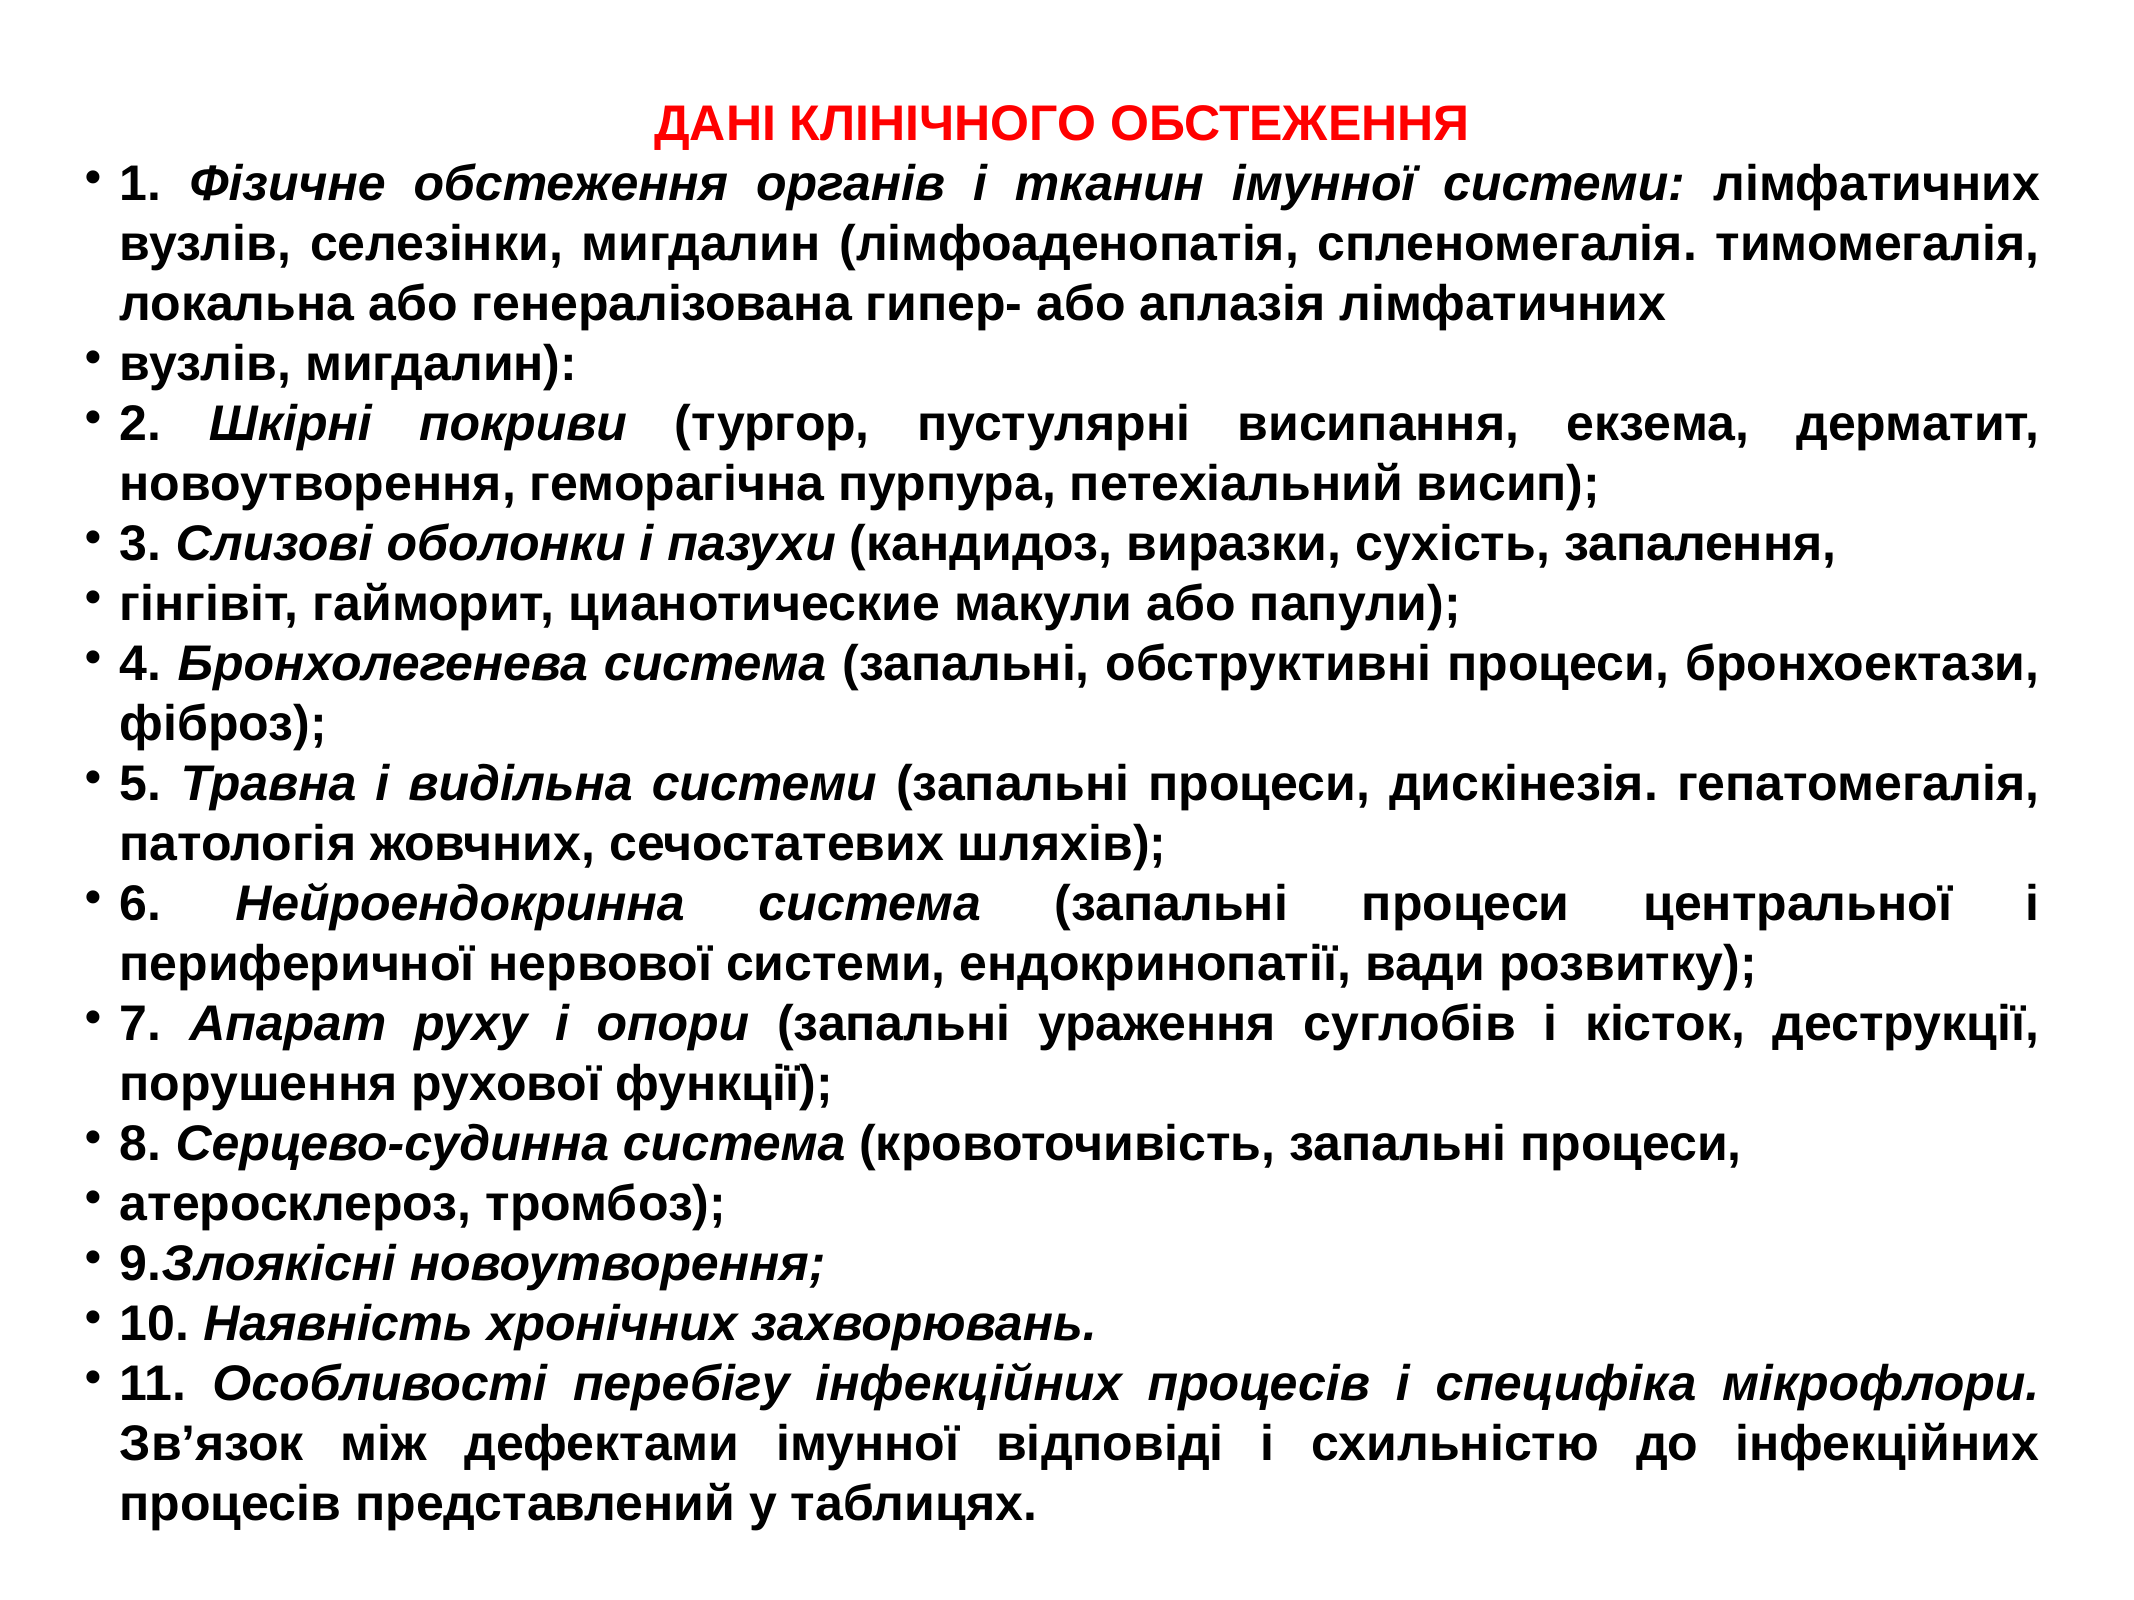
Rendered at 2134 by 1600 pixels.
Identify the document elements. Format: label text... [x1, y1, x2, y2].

text_box ДАНІ КЛІНІЧНОГО ОБСТЕЖЕННЯ 1. Фізичне обстеження органів і тканин імунної системи: лімфатичних вузлів, селезінки, мигдалин (лімфоаденопатія, спленомегалія. тимомегалія, локальна або генералізована гипер- або аплазія лімфатичних вузлів, мигдалин): 2. Шкірні покриви (тургор, пустулярні висипання, екзема, дерматит, новоутворення, геморагічна пурпура, петехіальний висип); 3. Слизові оболонки і пазухи (кандидоз, виразки, сухість, запалення, гінгівіт, гайморит, цианотические макули або папули); 4. Бронхолегенева система (запальні, обструктивні процеси, бронхоектази, фіброз); 5. Травна і видільна системи (запальні процеси, дискінезія. гепатомегалія, патологія жовчних, сечостатевих шляхів); 6. Нейроендокринна система (запальні процеси центральної і периферичної нервової системи, ендокринопатії, вади розвитку); 7. Апарат руху і опори (запальні ураження суглобів і кісток, деструкції, порушення рухової функції); 8. Серцево-судинна система (кровоточивість, запальні процеси, атеросклероз, тромбоз); 9.Злоякісні новоутворення; 10. Наявність хронічних захворювань. 11. Особливості перебігу інфекційних процесів і специфіка мікрофлори. Зв’язок між дефектами імунної відповіді і схильністю до інфекційних процесів представлений у таблицях. [69, 82, 2055, 1538]
